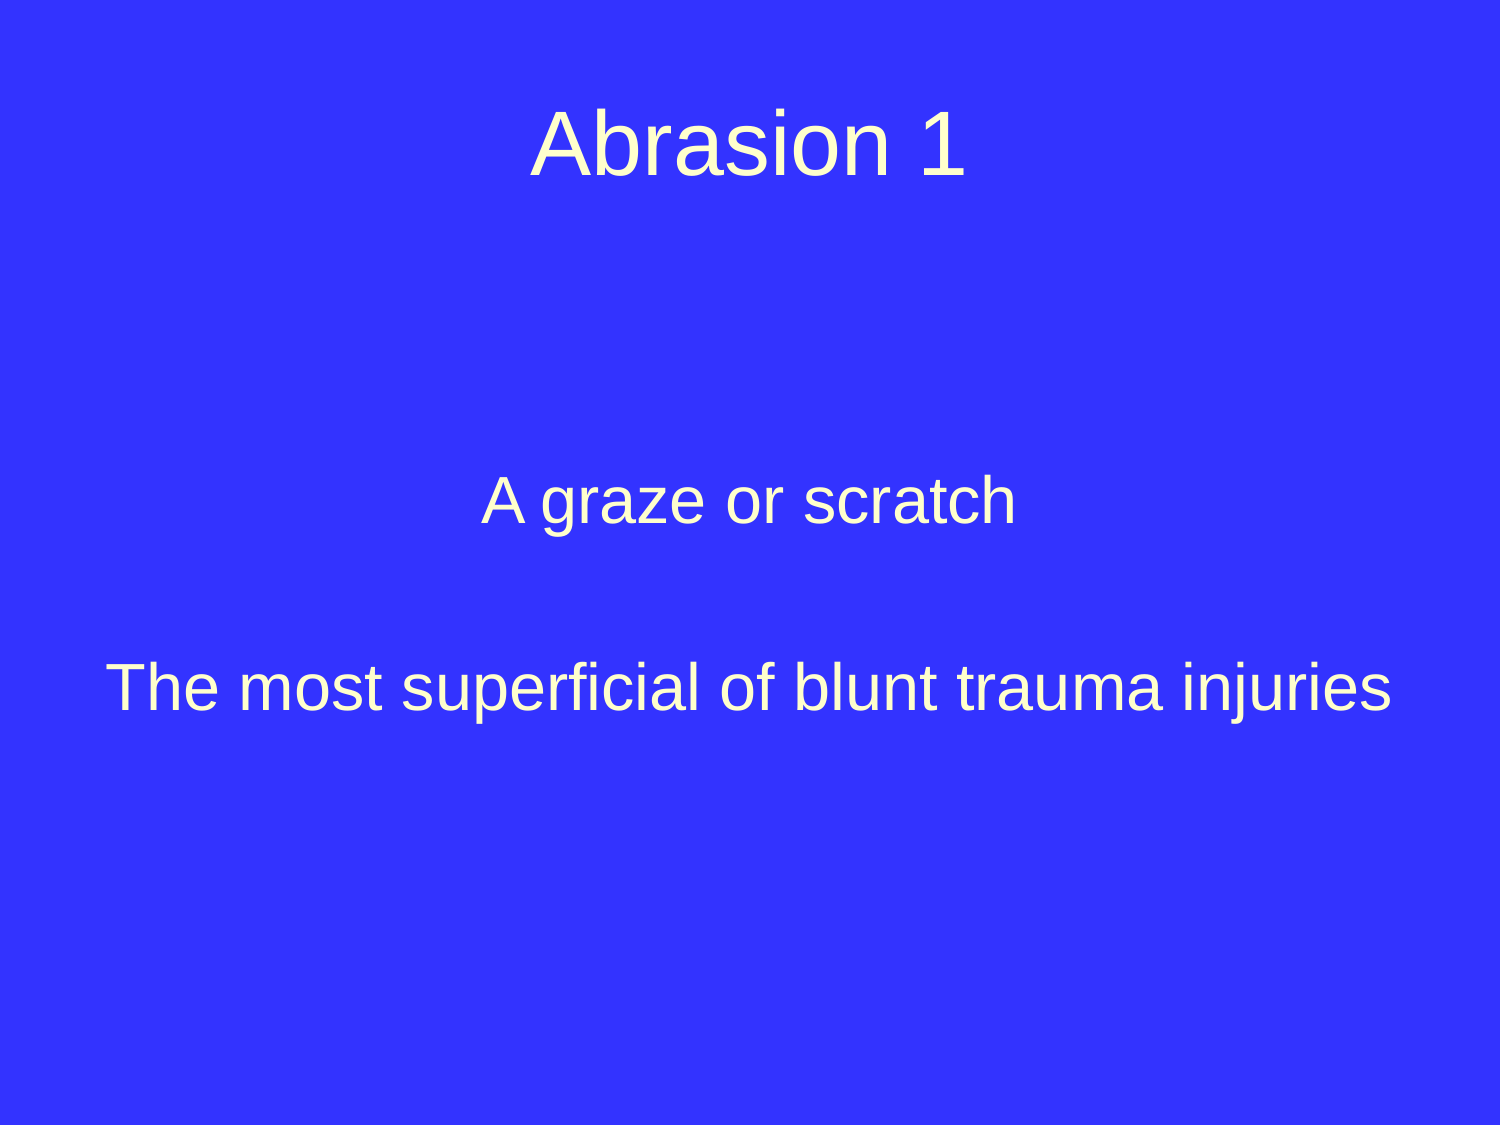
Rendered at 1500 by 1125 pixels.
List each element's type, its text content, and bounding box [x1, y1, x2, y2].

list A graze or scratch The most superficial of blunt trauma injuries [75, 262, 1425, 1005]
title Abrasion 1 [75, 45, 1425, 233]
